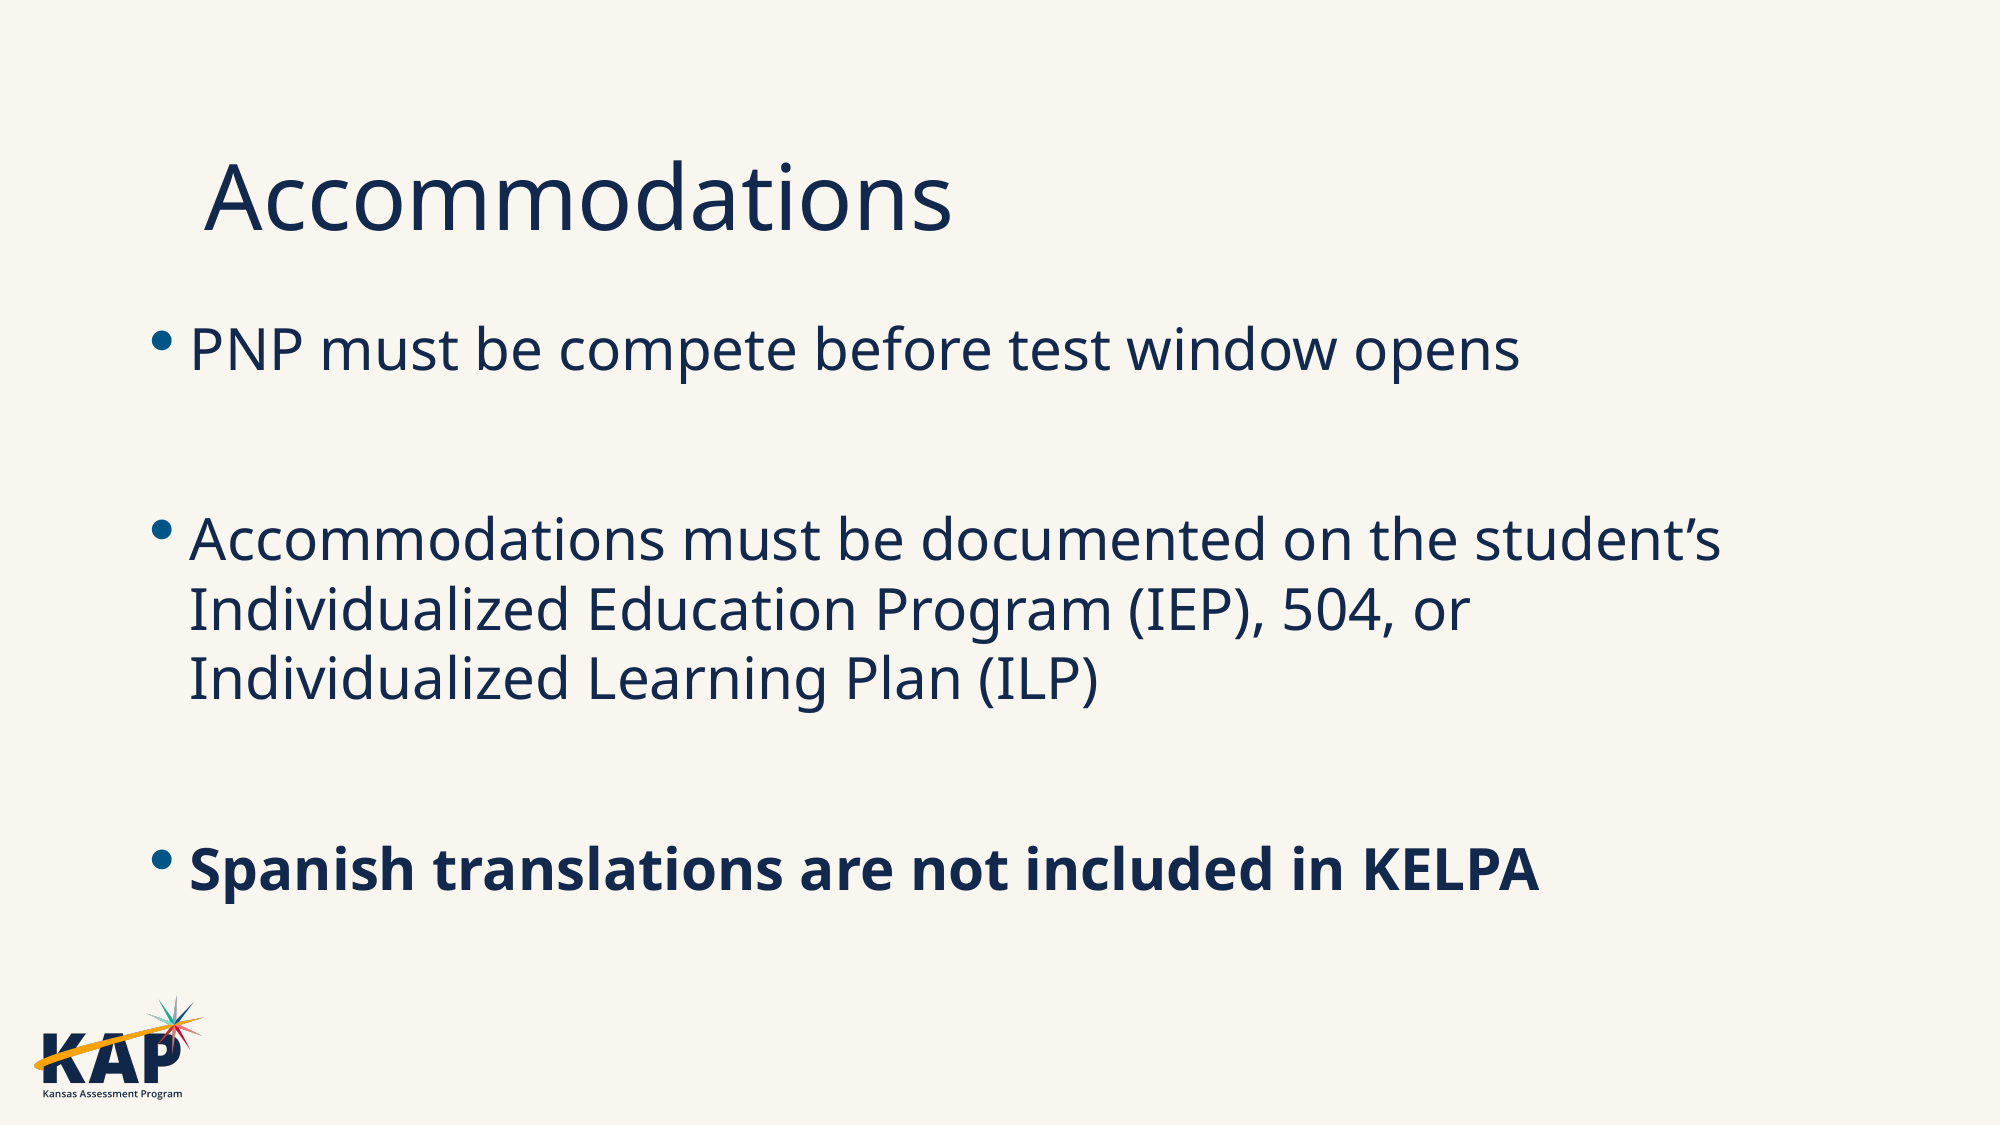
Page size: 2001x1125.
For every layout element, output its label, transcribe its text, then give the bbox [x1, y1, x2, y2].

title Accommodations [189, 111, 1627, 276]
picture [32, 989, 206, 1105]
list PNP must be compete before test window opens Accommodations must be documented on the student’s Individualized Education Program (IEP), 504, or Individualized Learning Plan (ILP) Spanish translations are not included in KELPA [137, 304, 1863, 1014]
